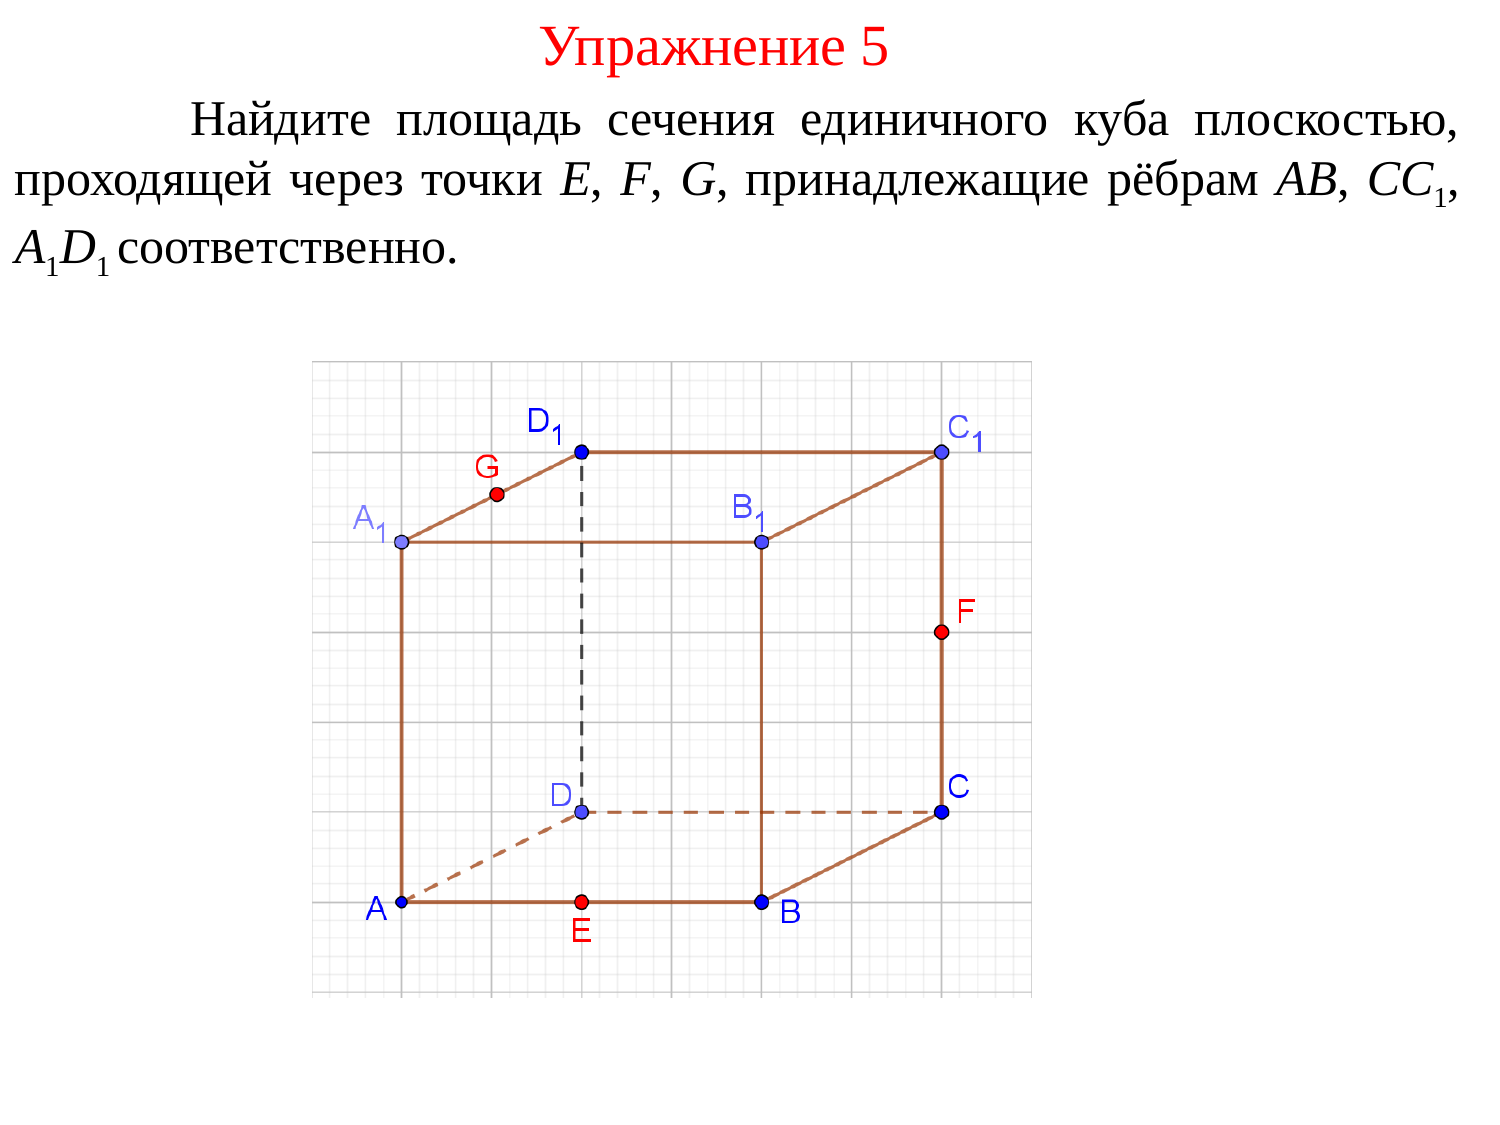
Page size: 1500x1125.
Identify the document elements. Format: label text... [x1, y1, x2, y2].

text_box Найдите площадь сечения единичного куба плоскостью, проходящей через точки E, F, G, принадлежащие рёбрам AB, CC1, A1D1 соответственно. [0, 78, 1475, 290]
picture [312, 361, 1032, 998]
text_box Упражнение 5 [277, 0, 1152, 85]
